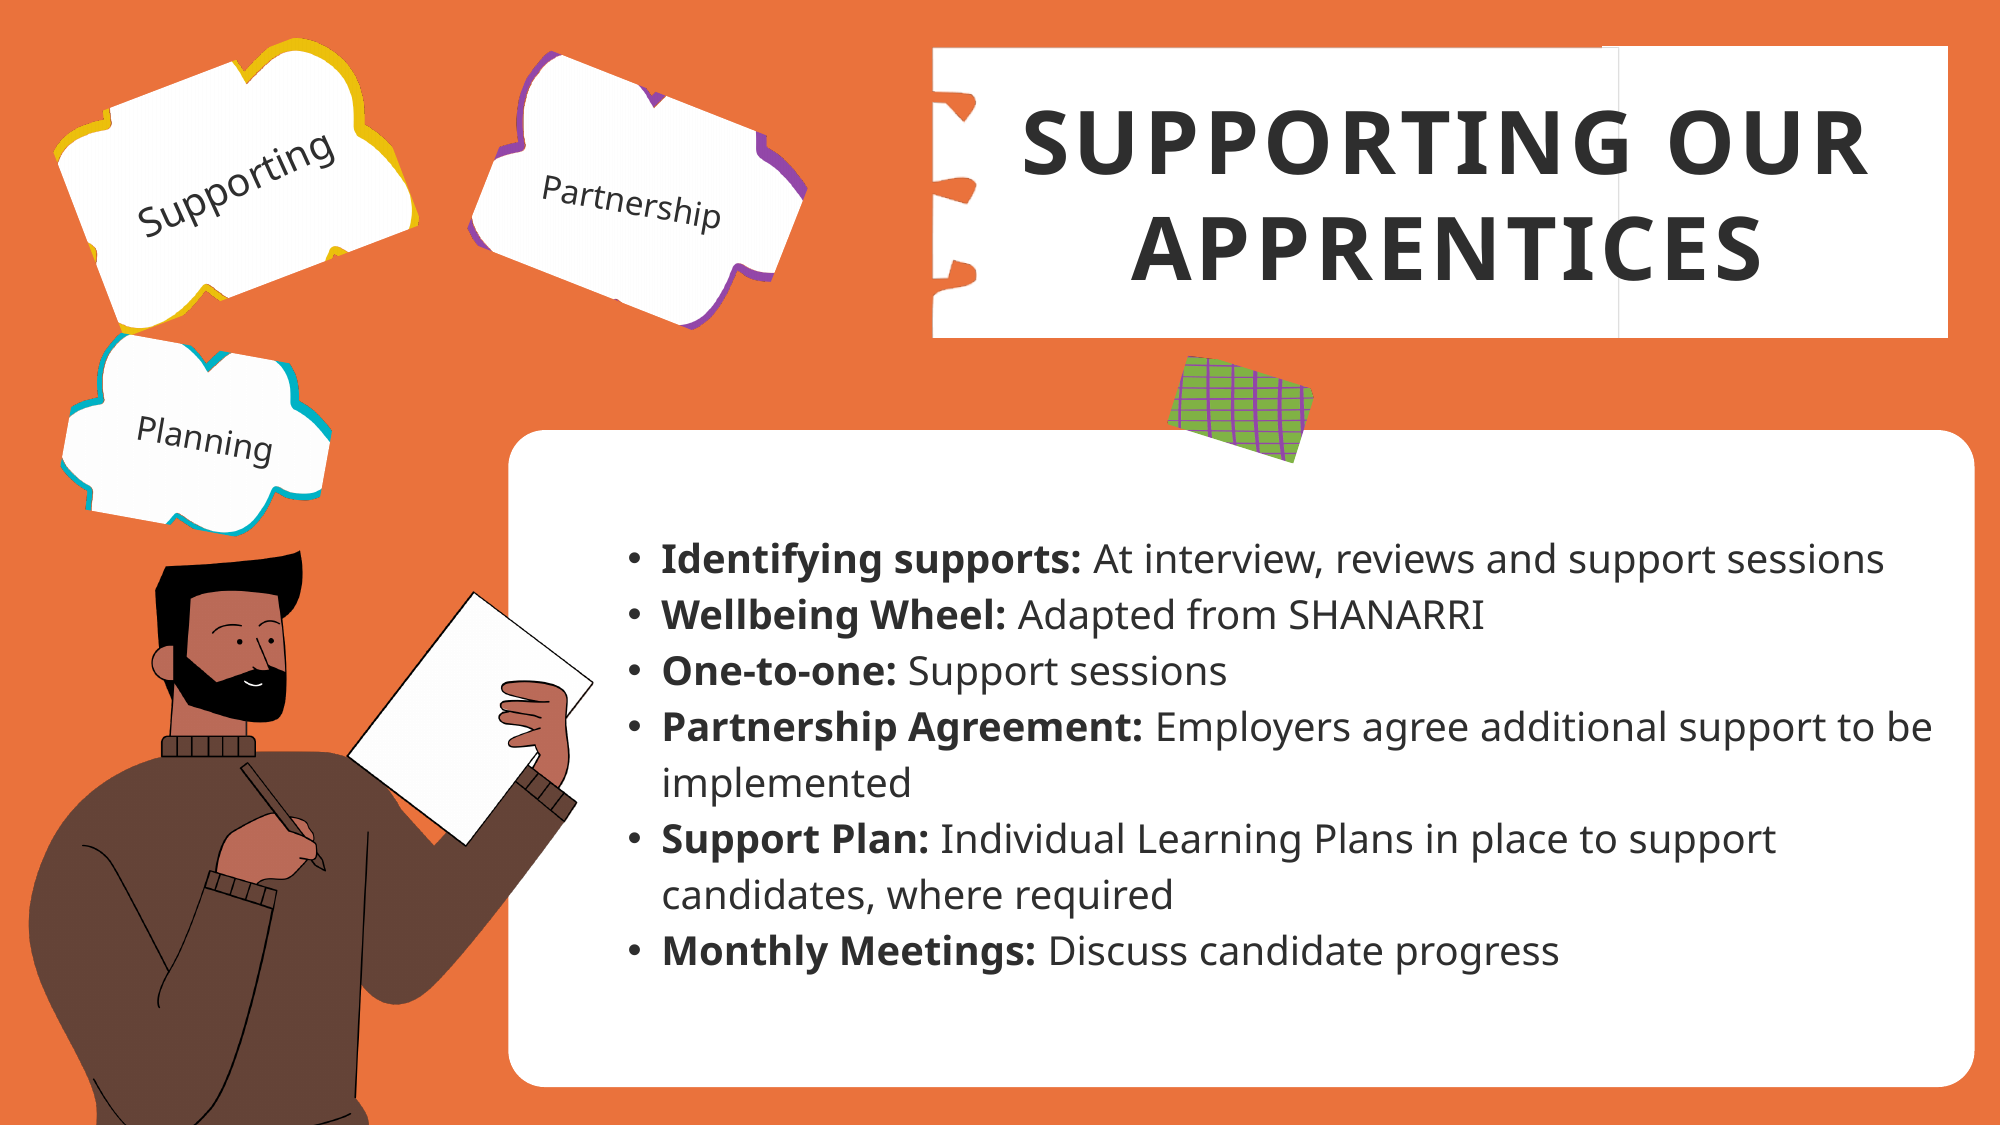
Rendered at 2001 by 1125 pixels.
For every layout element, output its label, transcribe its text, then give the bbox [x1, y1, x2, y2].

text_box [98, 138, 422, 335]
text_box [501, 45, 821, 195]
text_box Supporting [29, 65, 438, 291]
text_box [53, 435, 324, 550]
text_box [45, 18, 369, 217]
text_box SUPPORTING OUR APPRENTICES [960, 86, 1596, 298]
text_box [508, 429, 1975, 1088]
text_box [1166, 350, 1317, 428]
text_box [1601, 46, 1949, 338]
text_box [74, 326, 343, 432]
text_box [462, 196, 784, 351]
text_box Partnership [435, 132, 832, 256]
text_box Planning [31, 382, 381, 488]
text_box [11, 550, 594, 1125]
text_box [931, 46, 1599, 338]
